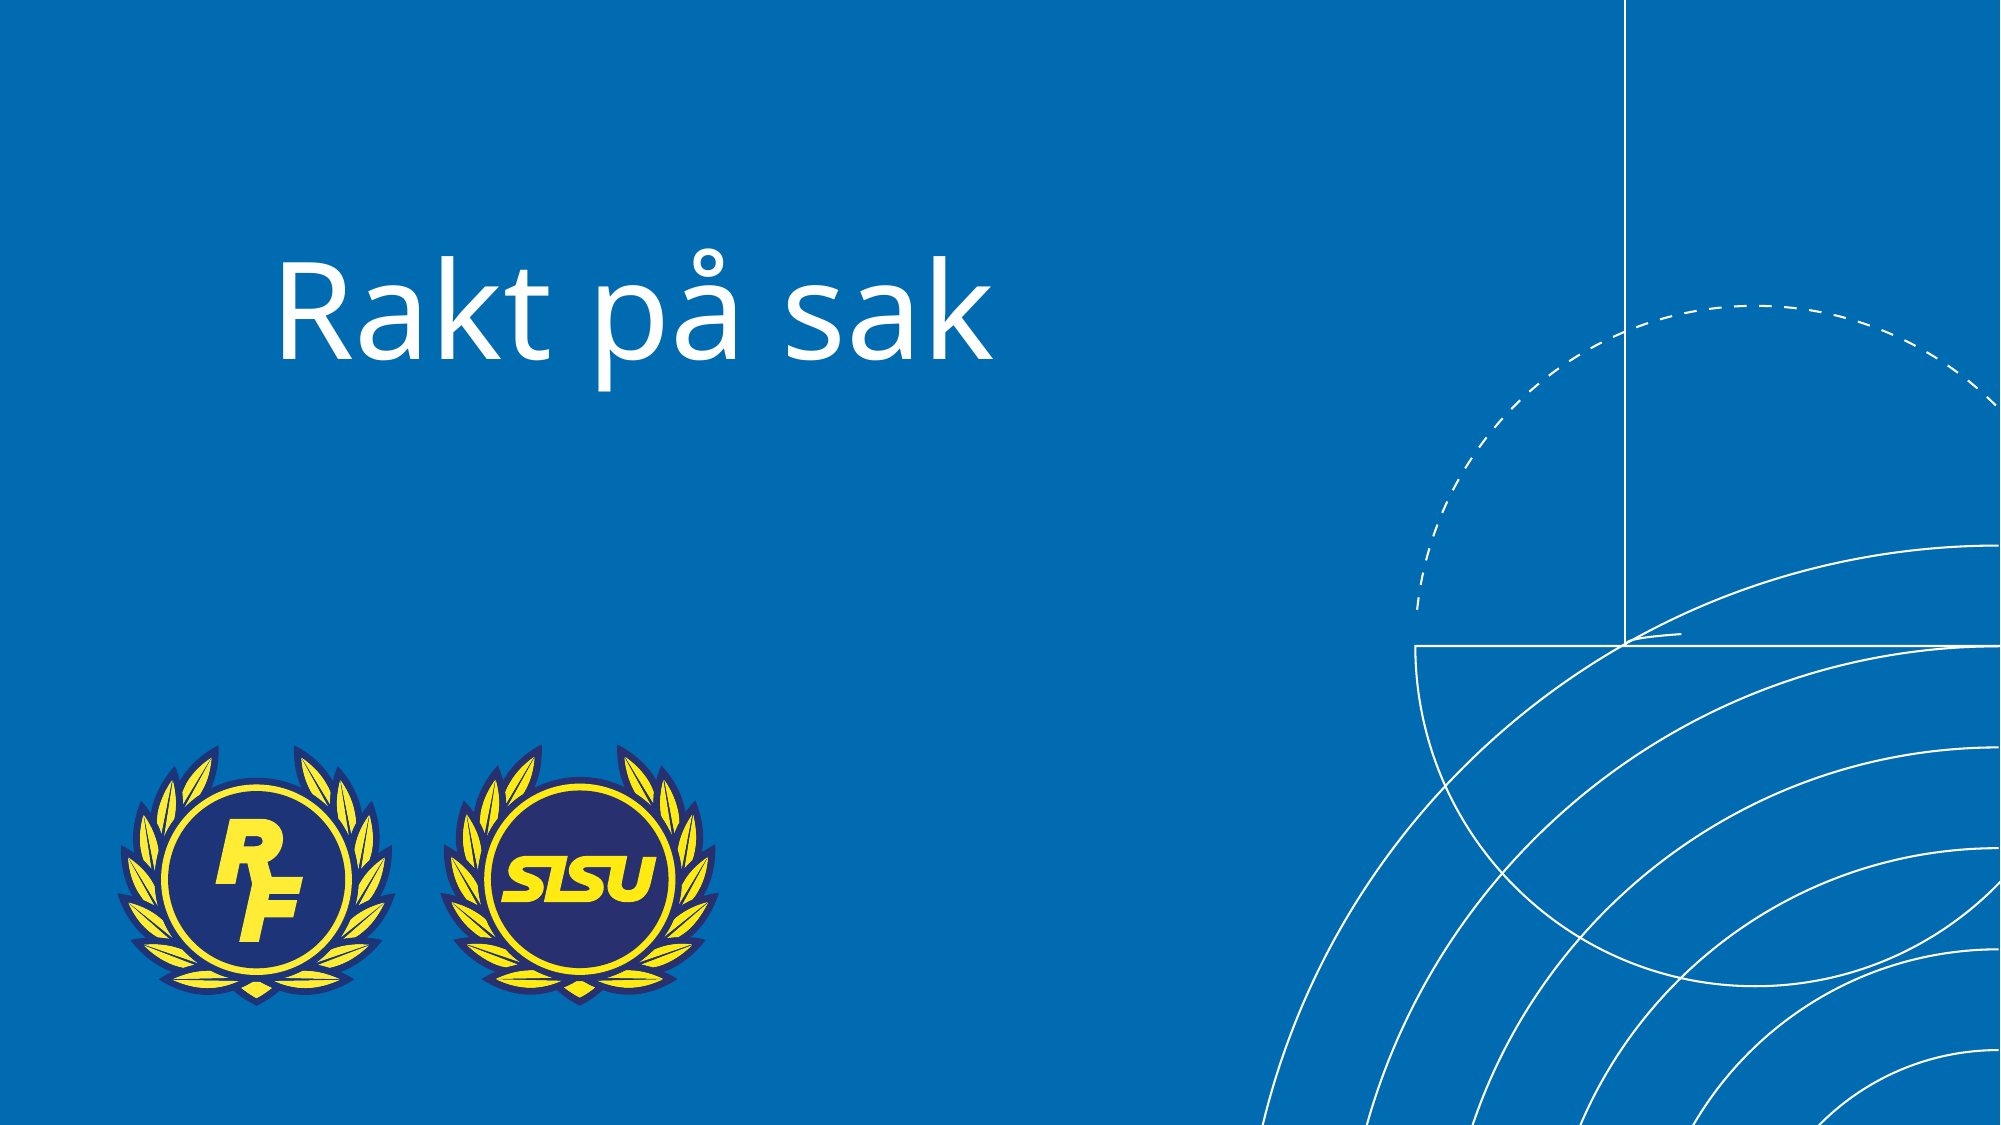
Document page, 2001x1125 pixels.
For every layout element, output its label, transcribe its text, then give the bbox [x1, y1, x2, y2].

title Rakt på sak [120, 242, 1342, 697]
